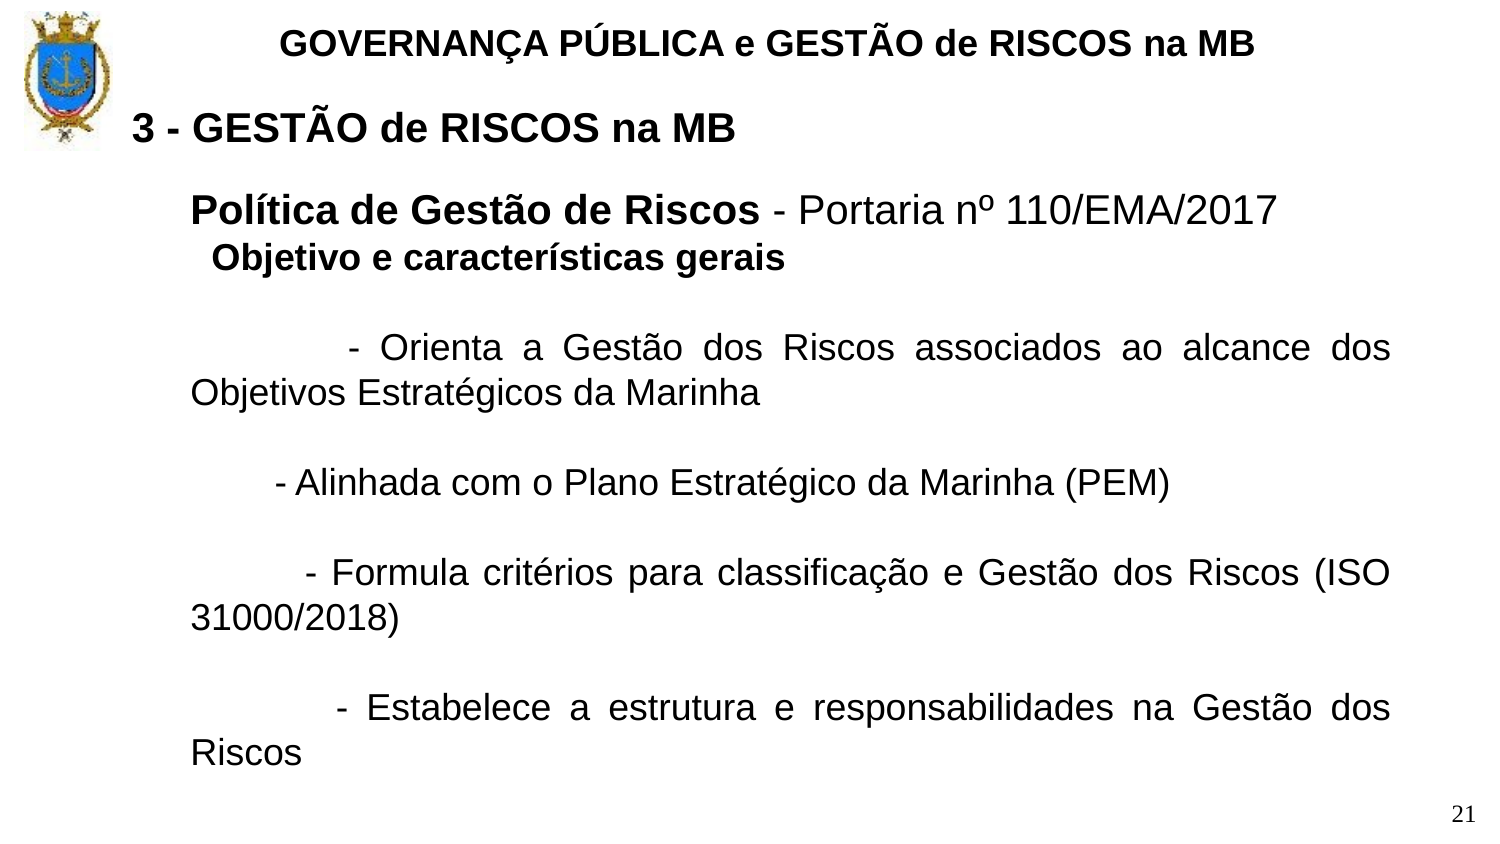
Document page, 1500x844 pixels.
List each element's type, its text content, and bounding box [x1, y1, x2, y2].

text_box GOVERNANÇA PÚBLICA e GESTÃO de RISCOS na MB [257, 11, 1278, 72]
text_box Política de Gestão de Riscos - Portaria nº 110/EMA/2017 Objetivo e características gerais - Orienta a Gestão dos Riscos associados ao alcance dos Objetivos Estratégicos da Marinha - Alinhada com o Plano Estratégico da Marinha (PEM) - Formula critérios para classificação e Gestão dos Riscos (ISO 31000/2018) - Estabelece a estrutura e responsabilidades na Gestão dos Riscos [175, 175, 1407, 781]
picture [24, 11, 113, 151]
slide_number 21 [1351, 782, 1477, 828]
text_box 3 - GESTÃO de RISCOS na MB [117, 93, 1418, 159]
